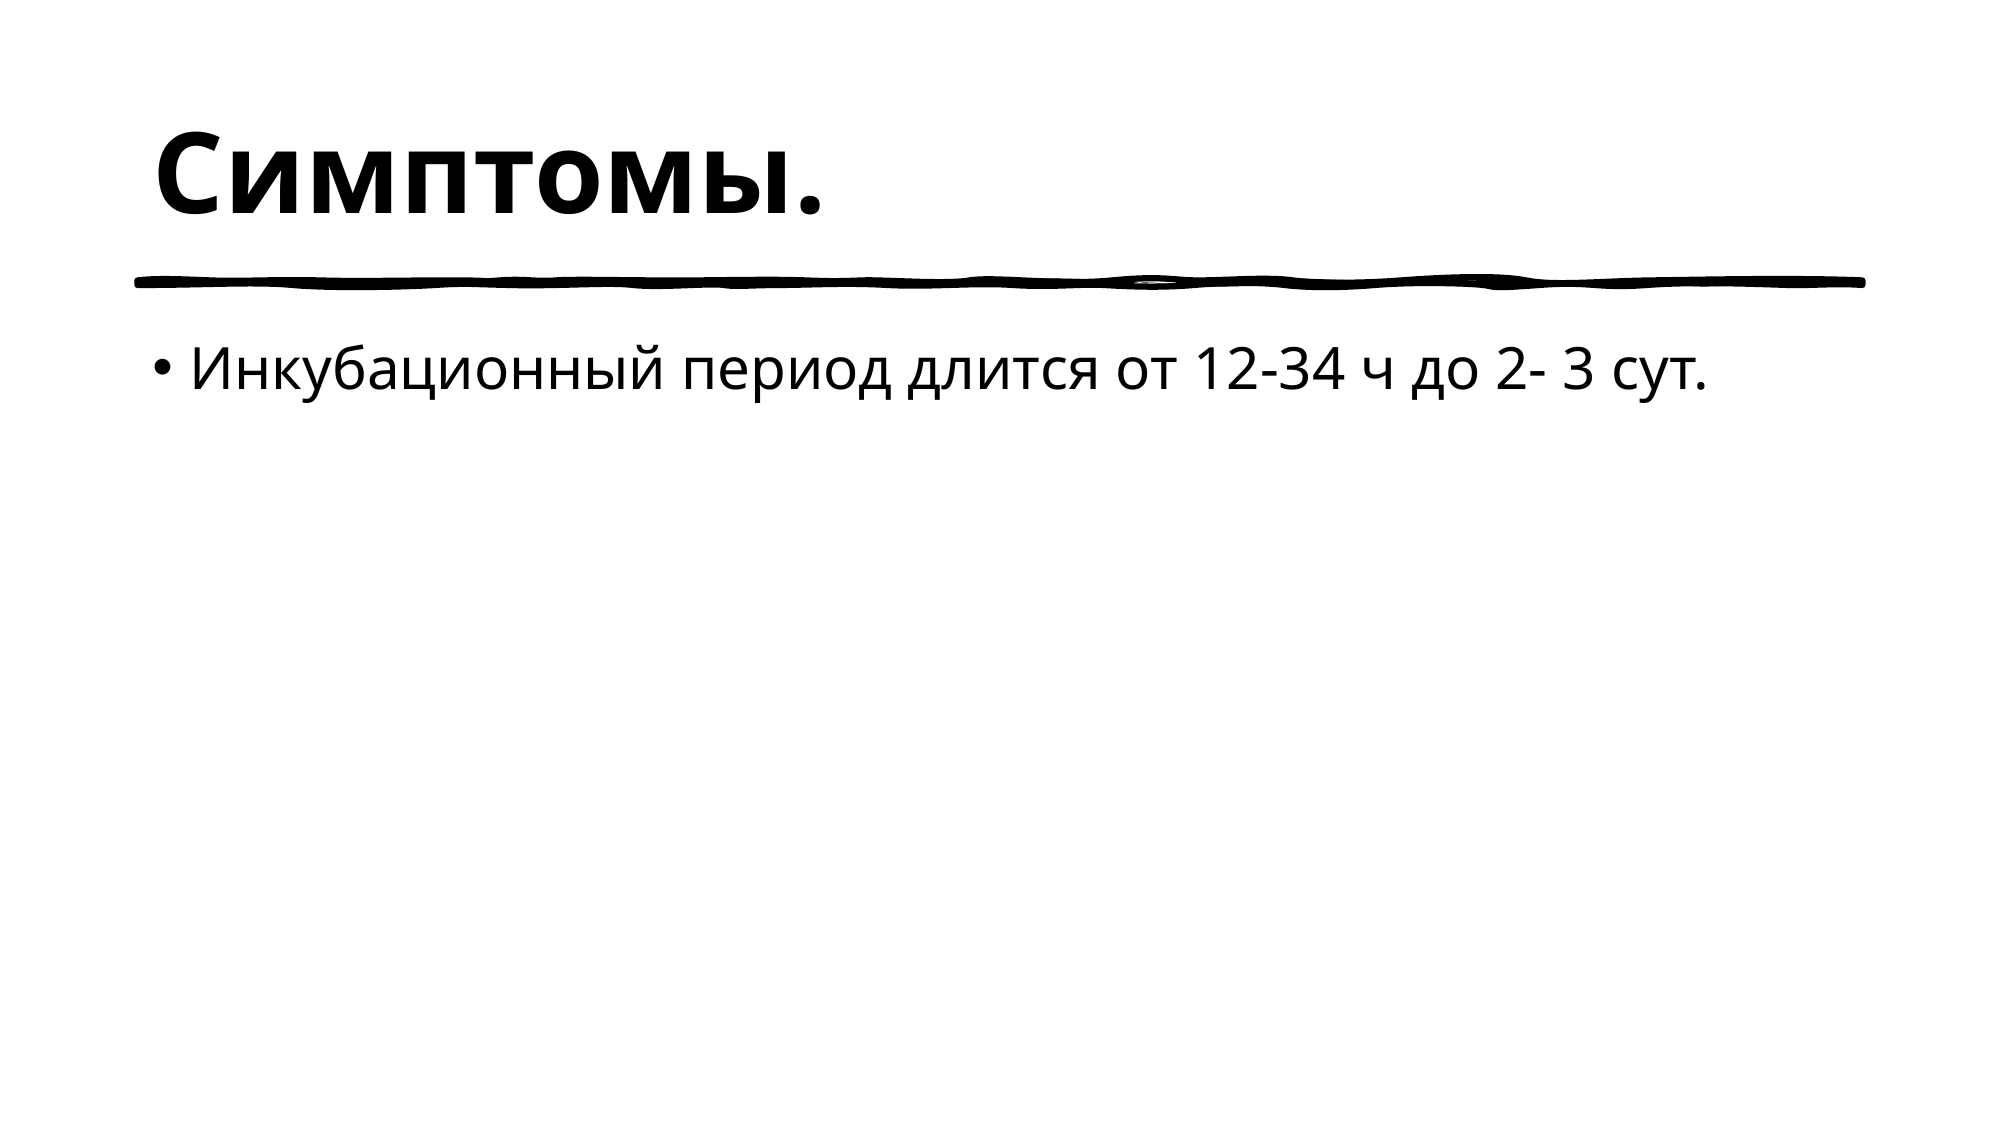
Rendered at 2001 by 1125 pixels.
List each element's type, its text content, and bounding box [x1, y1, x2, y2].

list Инкубационный период длится от 12-34 ч до 2- 3 сут. [137, 316, 1863, 1014]
title Симптомы. [137, 59, 1863, 278]
